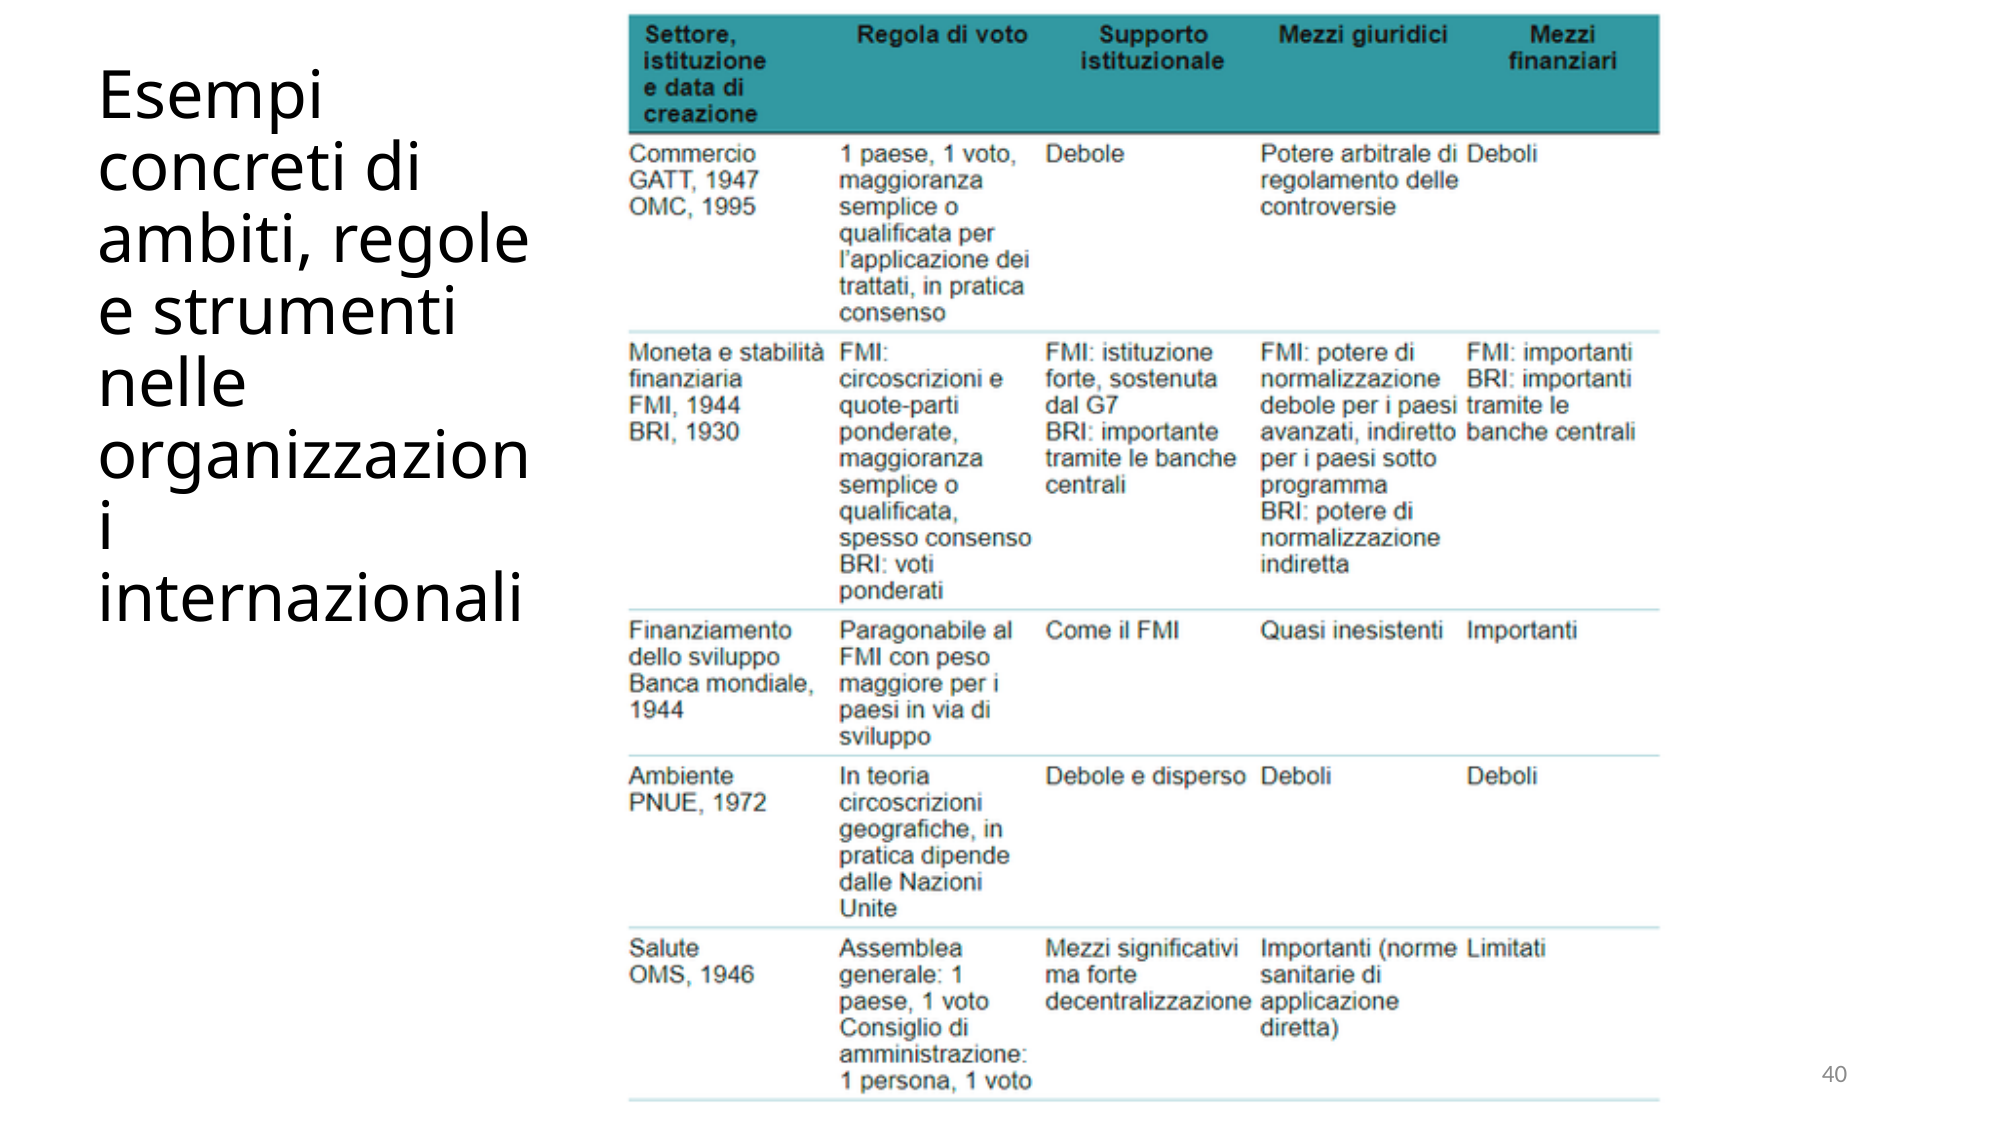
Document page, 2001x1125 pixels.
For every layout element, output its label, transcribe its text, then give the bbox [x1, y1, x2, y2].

title Esempi concreti di ambiti, regole e strumenti nelle organizzazioni internazionali [82, 239, 558, 458]
picture [610, 0, 1682, 1105]
slide_number 40 [1682, 1042, 1863, 1103]
